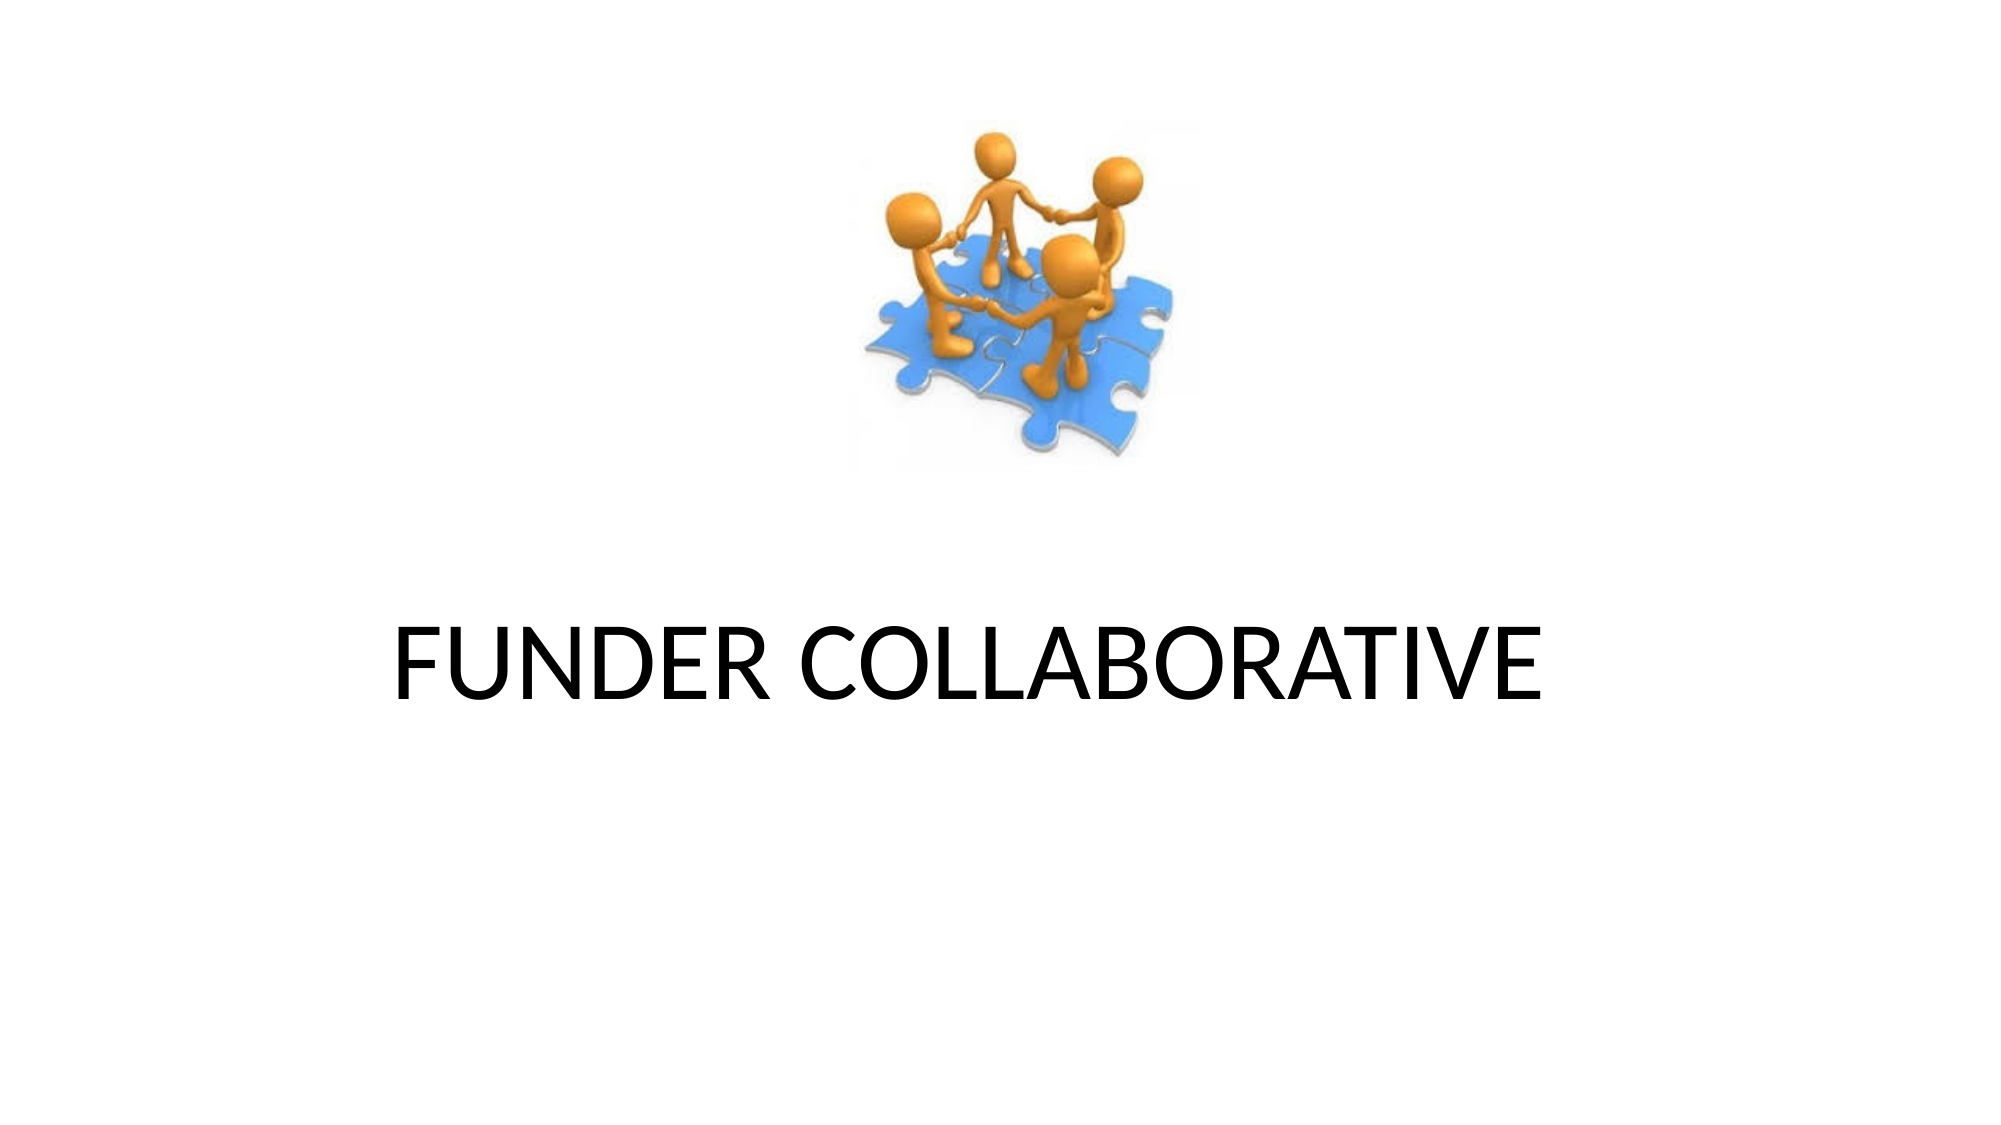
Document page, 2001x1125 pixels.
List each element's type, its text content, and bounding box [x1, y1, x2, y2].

picture [847, 120, 1200, 472]
text_box FUNDER COLLABORATIVE [228, 579, 1710, 730]
